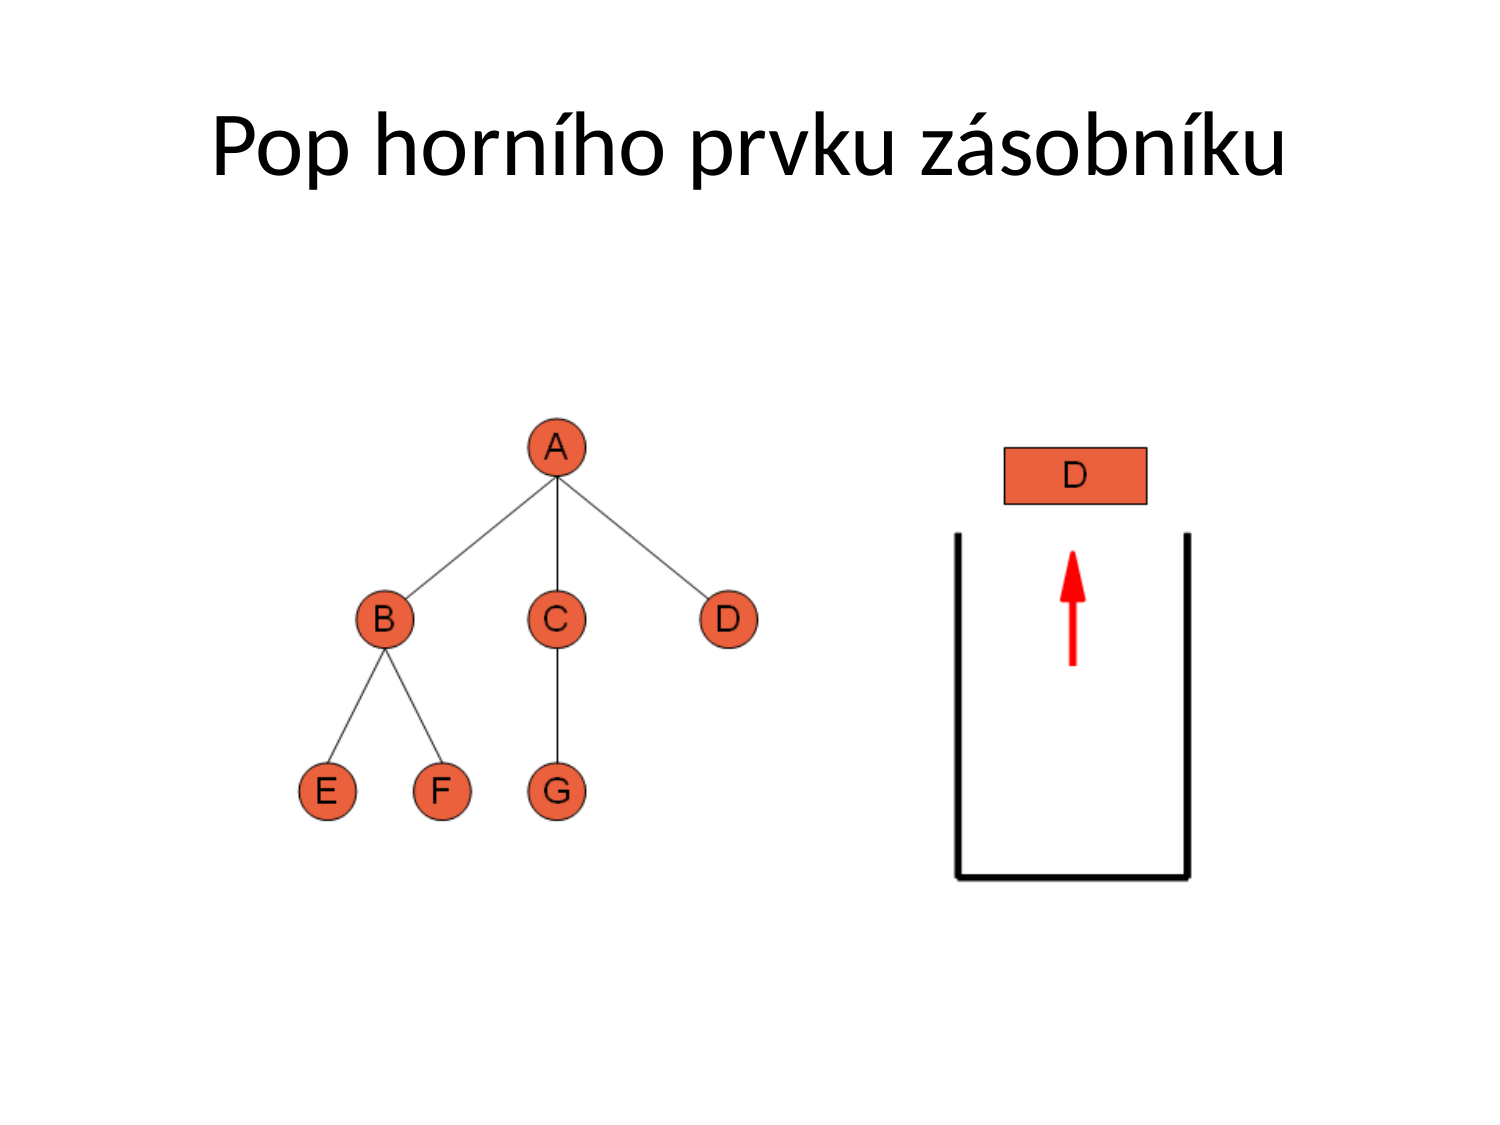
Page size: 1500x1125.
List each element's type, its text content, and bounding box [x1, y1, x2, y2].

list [238, 330, 1262, 938]
title Pop horního prvku zásobníku [75, 45, 1425, 233]
